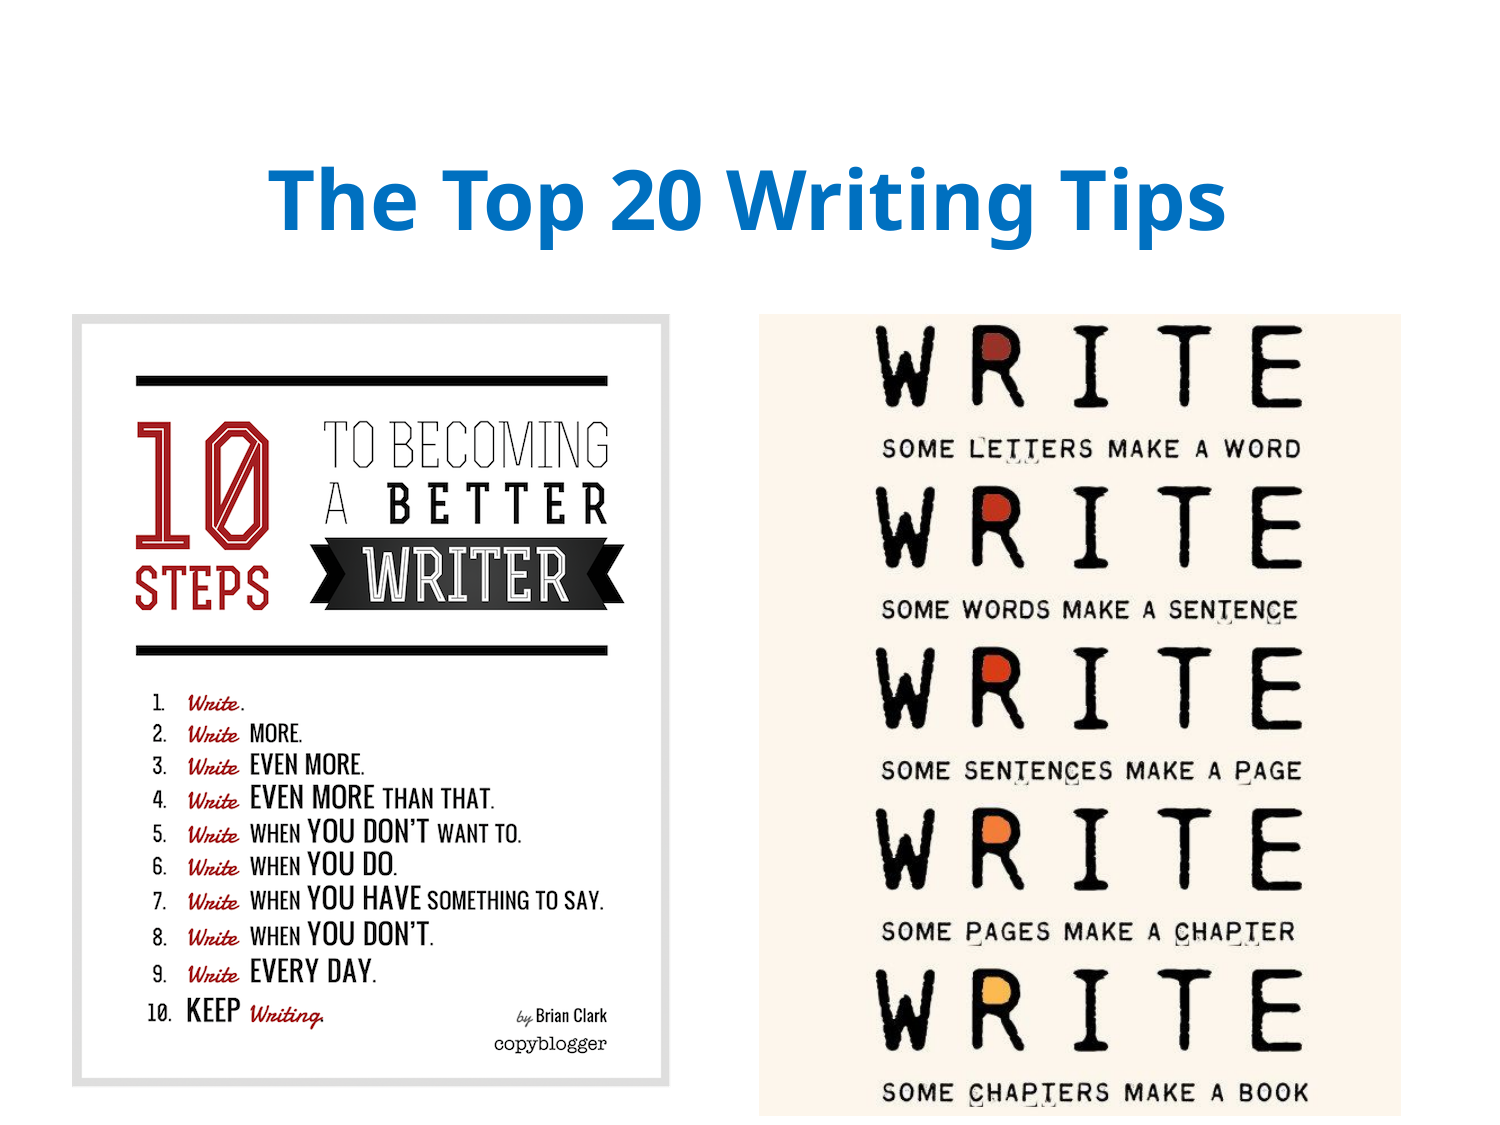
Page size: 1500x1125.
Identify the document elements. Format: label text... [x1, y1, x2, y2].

picture [759, 314, 1401, 1116]
title The Top 20 Writing Tips [72, 103, 1423, 291]
picture [72, 314, 672, 1088]
